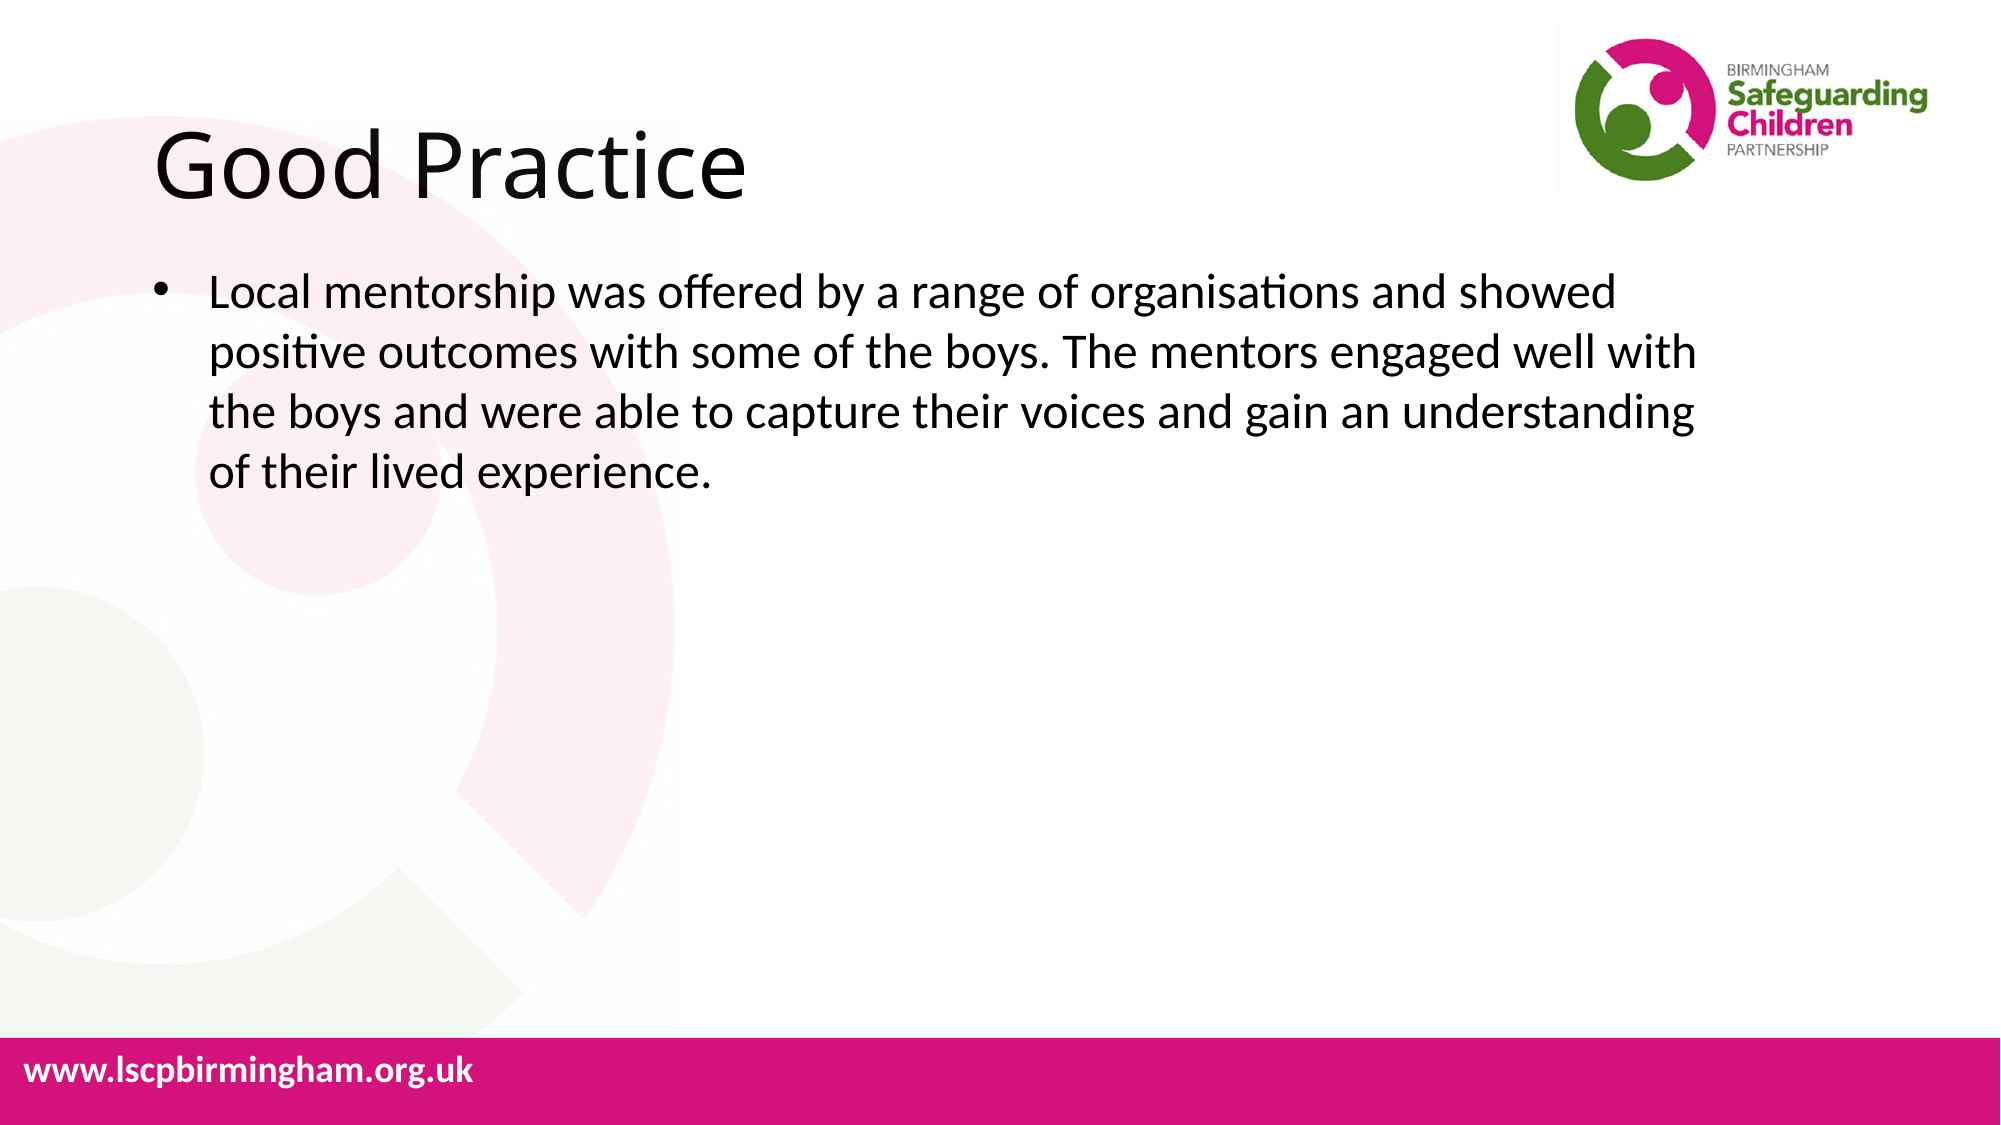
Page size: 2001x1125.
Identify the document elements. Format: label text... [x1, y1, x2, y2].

picture [1558, 25, 1942, 195]
picture [0, 116, 680, 1125]
text_box Local mentorship was offered by a range of organisations and showed positive outcomes with some of the boys. The mentors engaged well with the boys and were able to capture their voices and gain an understanding of their lived experience. [680, 251, 1722, 506]
title Good Practice [137, 59, 1863, 278]
text_box www.lscpbirmingham.org.uk [680, 1037, 2000, 1125]
